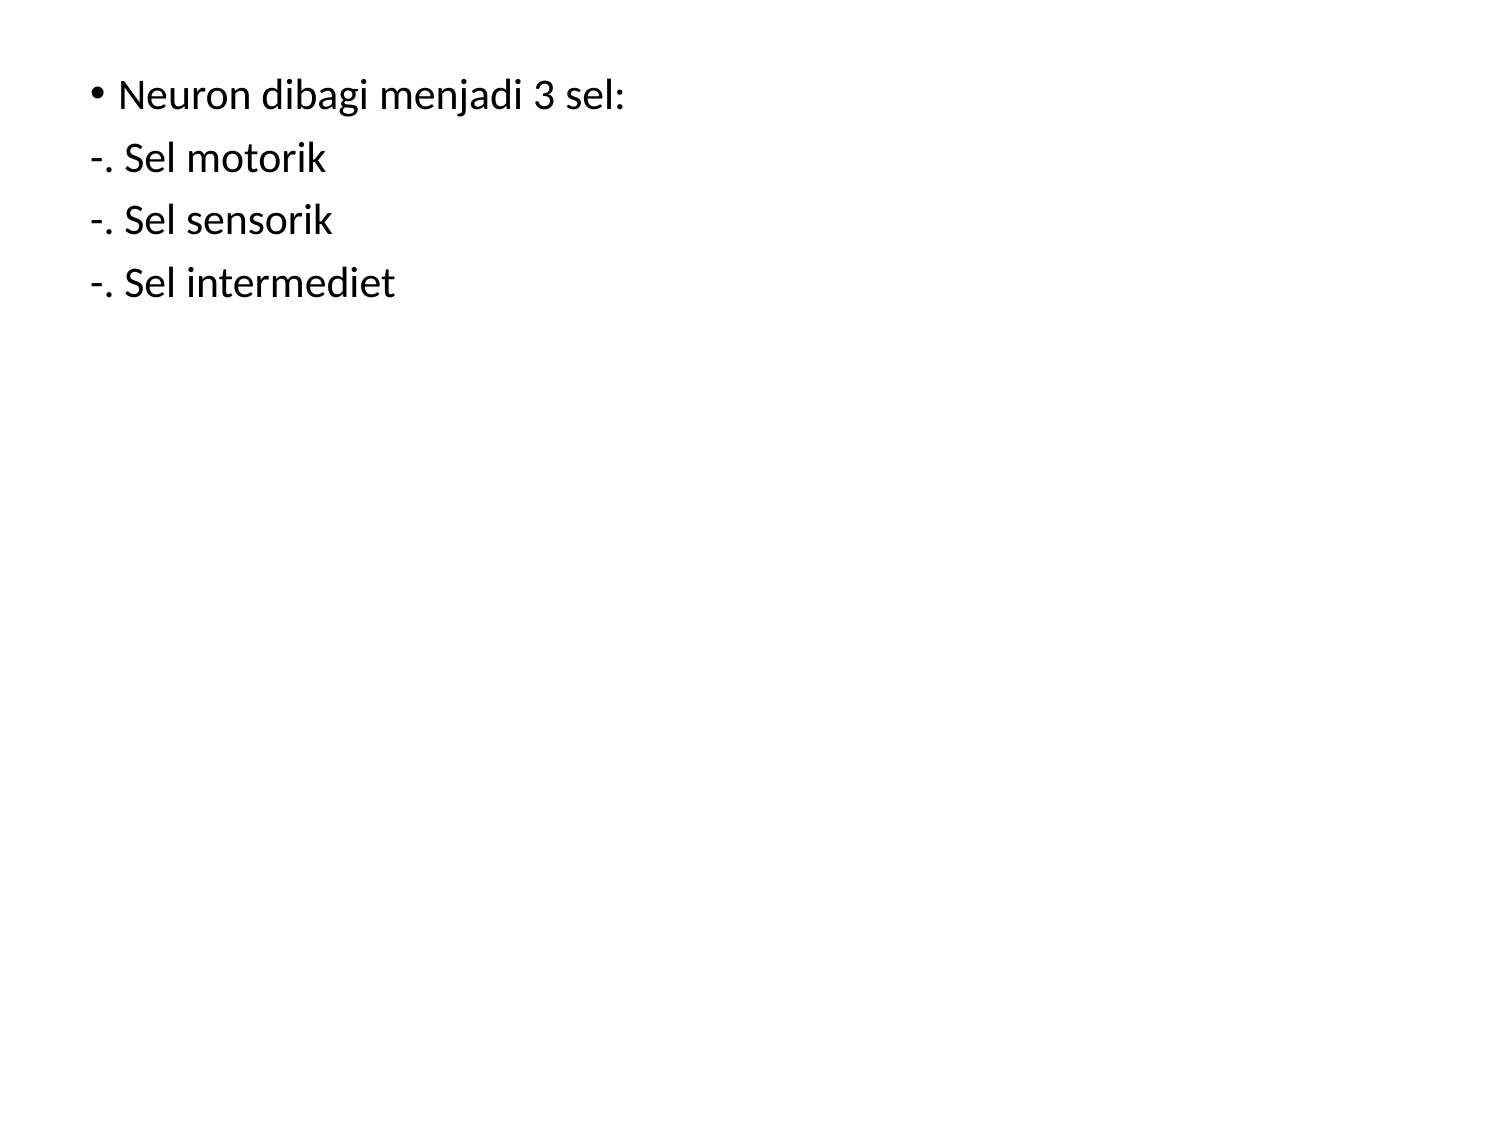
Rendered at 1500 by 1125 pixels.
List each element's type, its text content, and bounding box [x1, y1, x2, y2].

list Neuron dibagi menjadi 3 sel: -. Sel motorik -. Sel sensorik -. Sel intermediet [75, 64, 1425, 1041]
